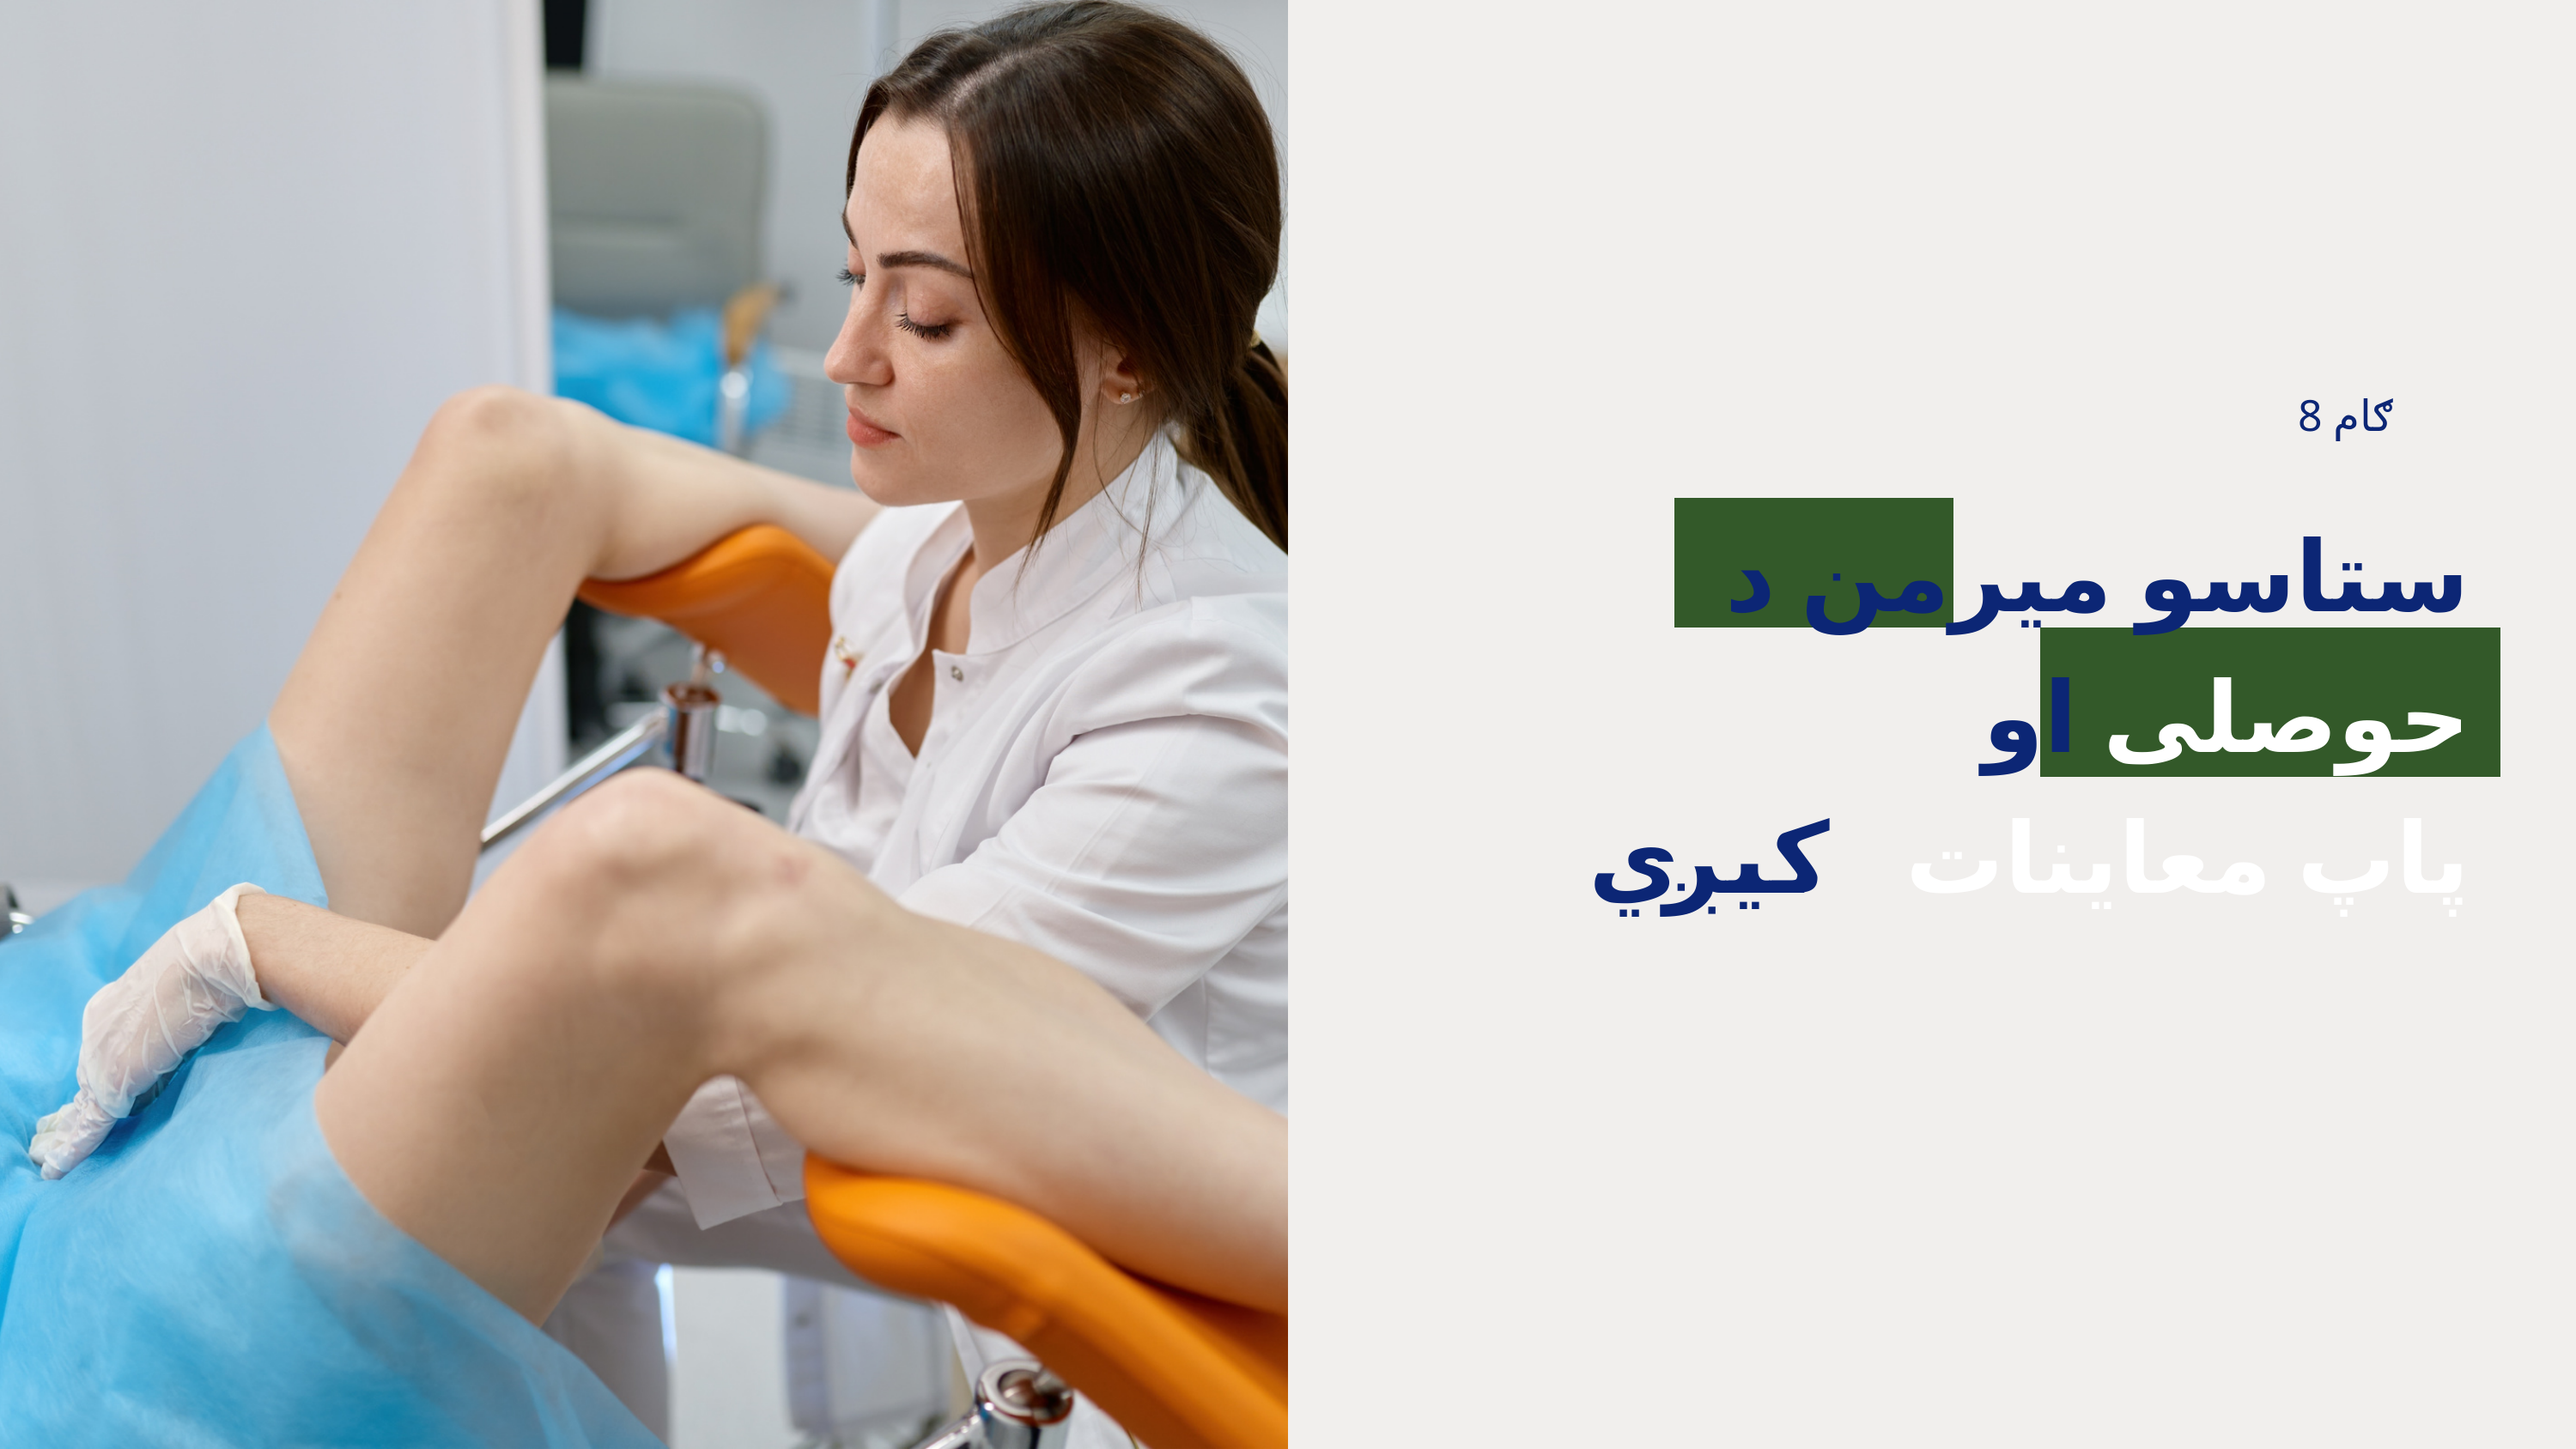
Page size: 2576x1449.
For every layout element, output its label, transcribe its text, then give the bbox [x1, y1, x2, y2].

text_box ستاسو میرمن د حوصلی او پاپ معاینات کیږي [1401, 490, 2471, 913]
text_box 8 ګام [1840, 356, 2394, 440]
picture [0, 0, 1289, 1449]
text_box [1674, 497, 1954, 628]
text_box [2038, 605, 2576, 787]
